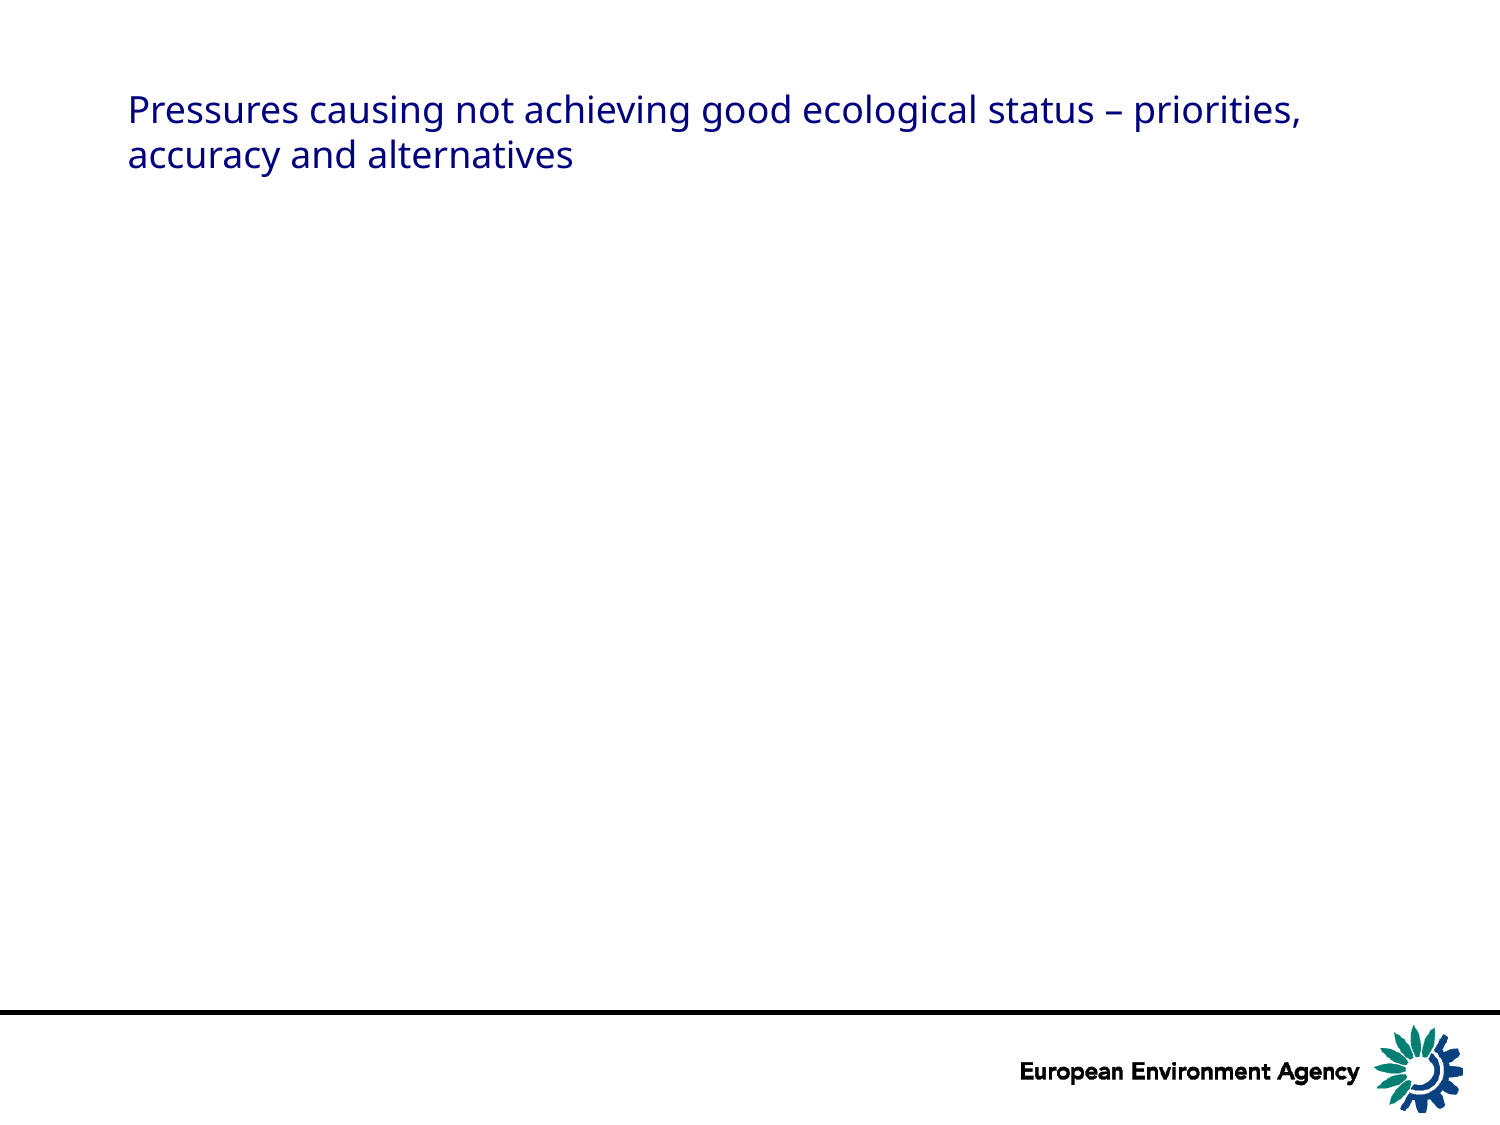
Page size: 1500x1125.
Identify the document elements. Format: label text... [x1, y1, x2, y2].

title Pressures causing not achieving good ecological status – priorities, accuracy and alternatives [112, 37, 1388, 226]
picture [1021, 1025, 1463, 1113]
